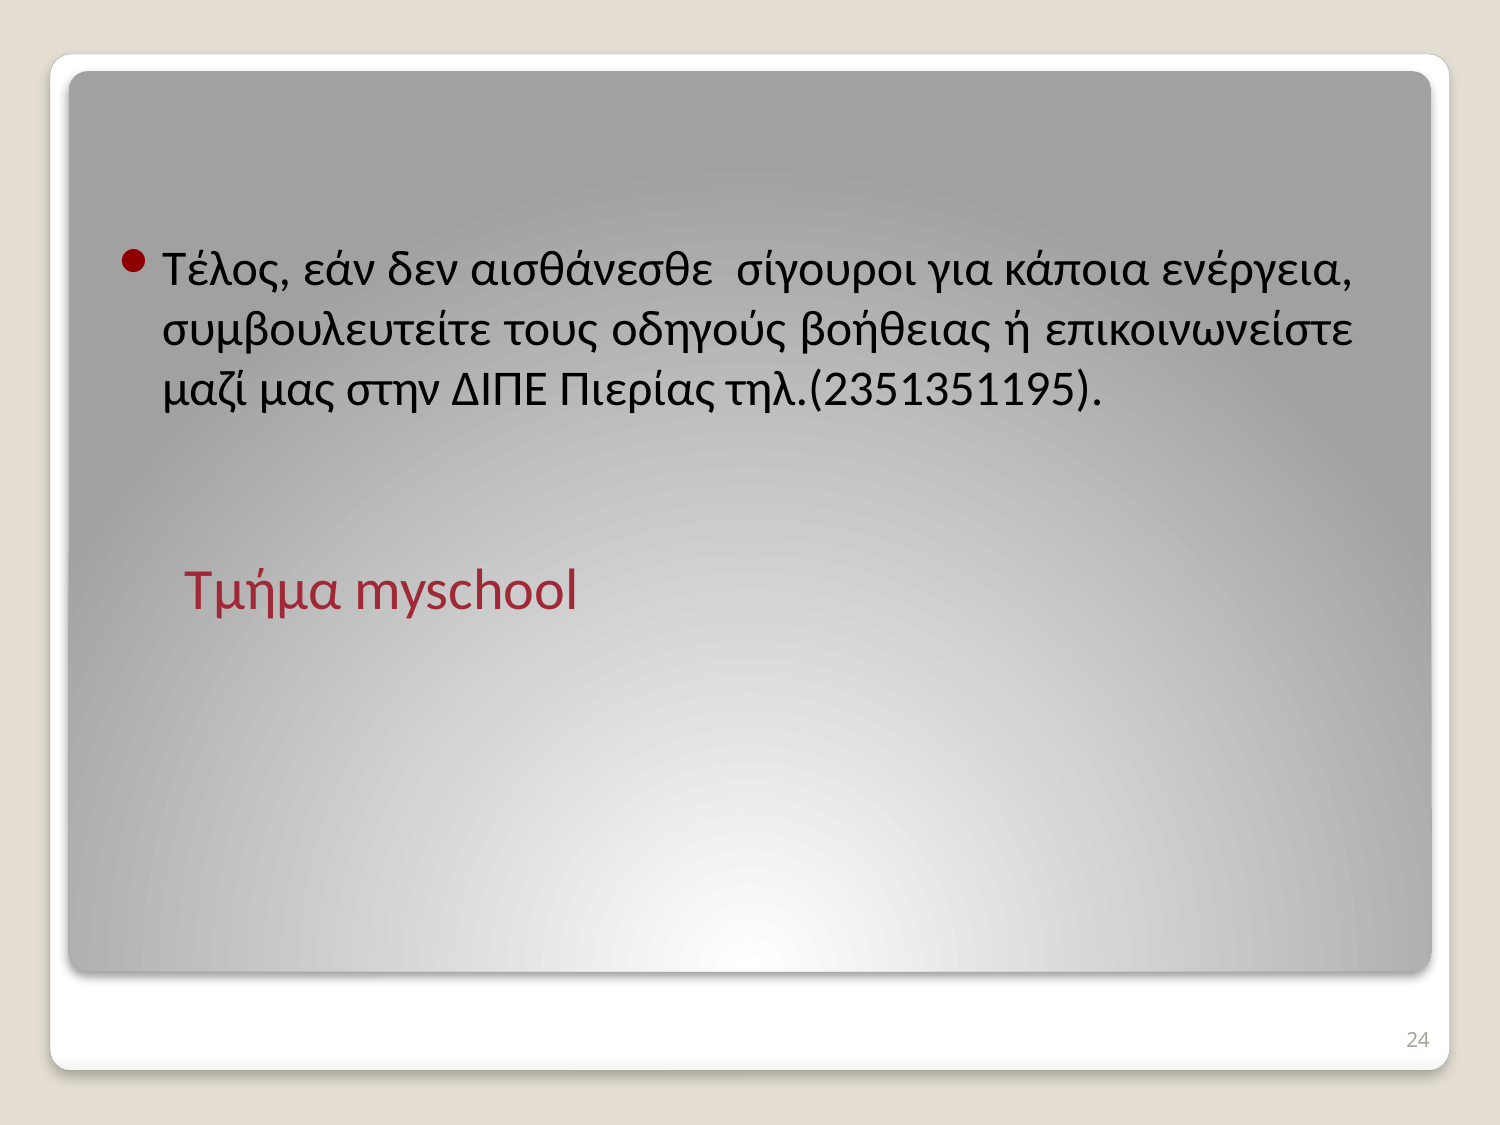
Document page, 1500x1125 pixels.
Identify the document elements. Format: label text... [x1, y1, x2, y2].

list Τέλος, εάν δεν αισθάνεσθε σίγουροι για κάποια ενέργεια, συμβουλευτείτε τους οδηγούς βοήθειας ή επικοινωνείστε μαζί μας στην ΔΙΠΕ Πιερίας τηλ.(2351351195). Τμήμα myschool [88, 90, 1369, 953]
slide_number 24 [1369, 1002, 1445, 1063]
